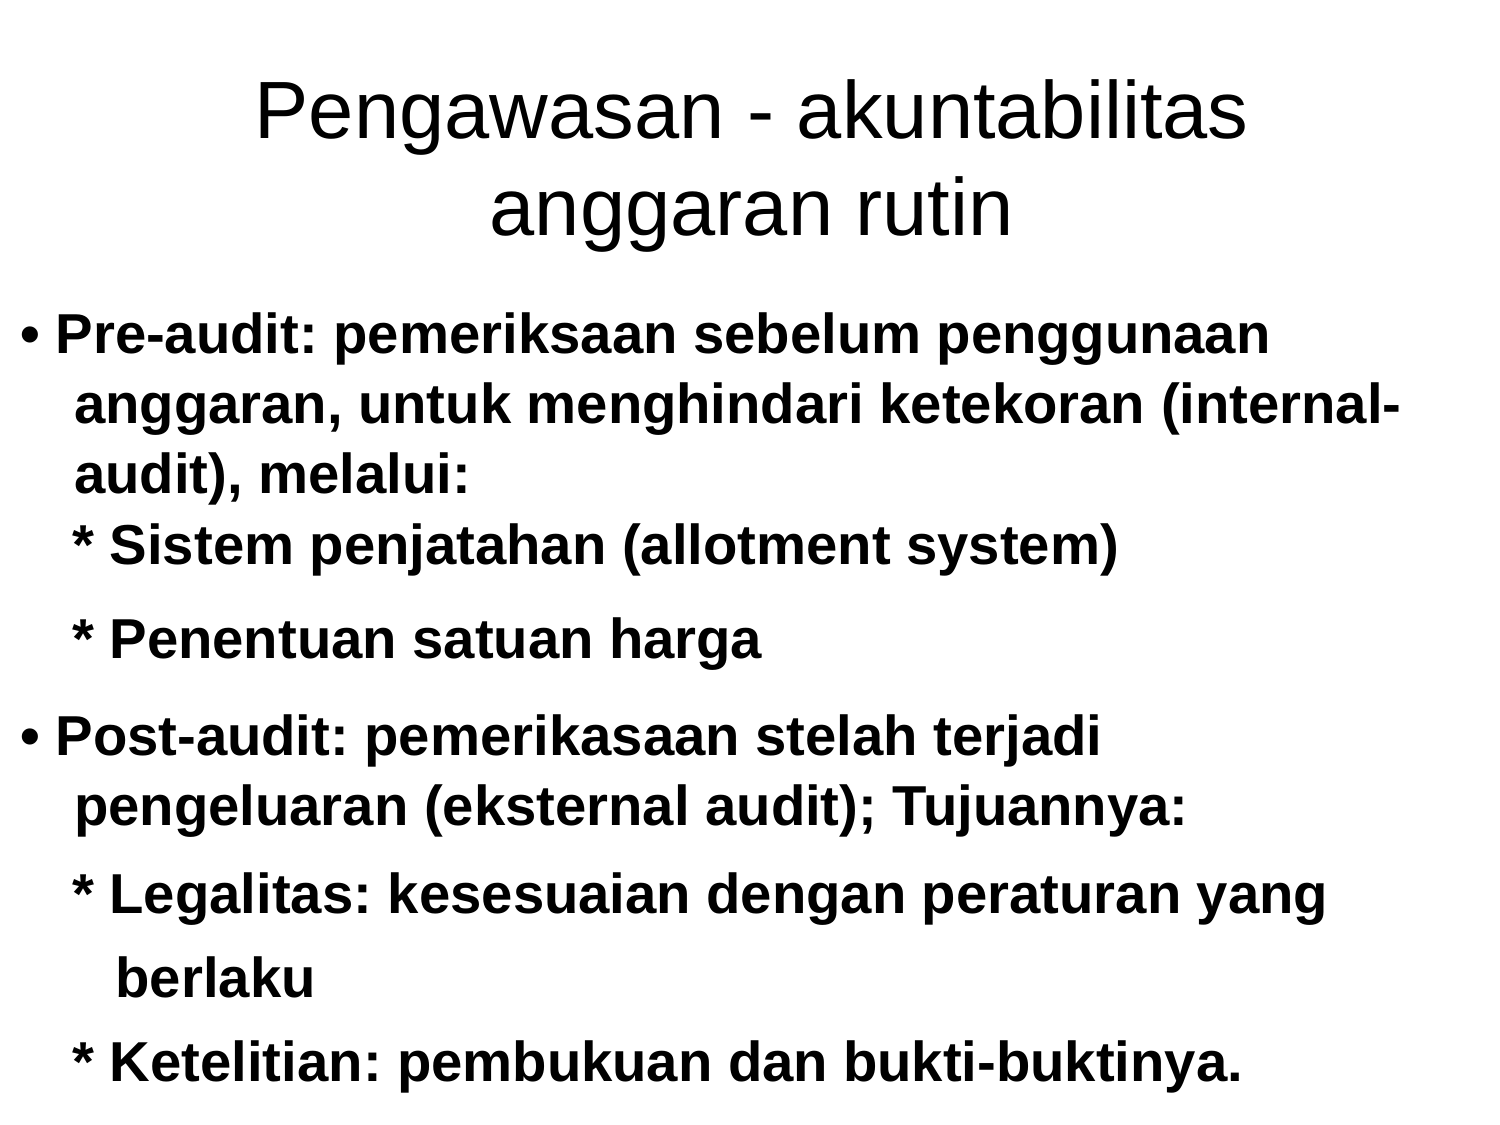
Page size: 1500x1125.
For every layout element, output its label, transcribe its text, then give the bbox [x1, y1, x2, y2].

text_box • Pre-audit: pemeriksaan sebelum penggunaan anggaran, untuk menghindari ketekoran (internal-audit), melalui: * Sistem penjatahan (allotment system) * Penentuan satuan harga • Post-audit: pemerikasaan stelah terjadi pengeluaran (eksternal audit); Tujuannya: * Legalitas: kesesuaian dengan peraturan yang berlaku * Ketelitian: pembukuan dan bukti-buktinya. [18, 294, 1453, 1069]
text_box Pengawasan - akuntabilitas anggaran rutin [243, 56, 1260, 241]
